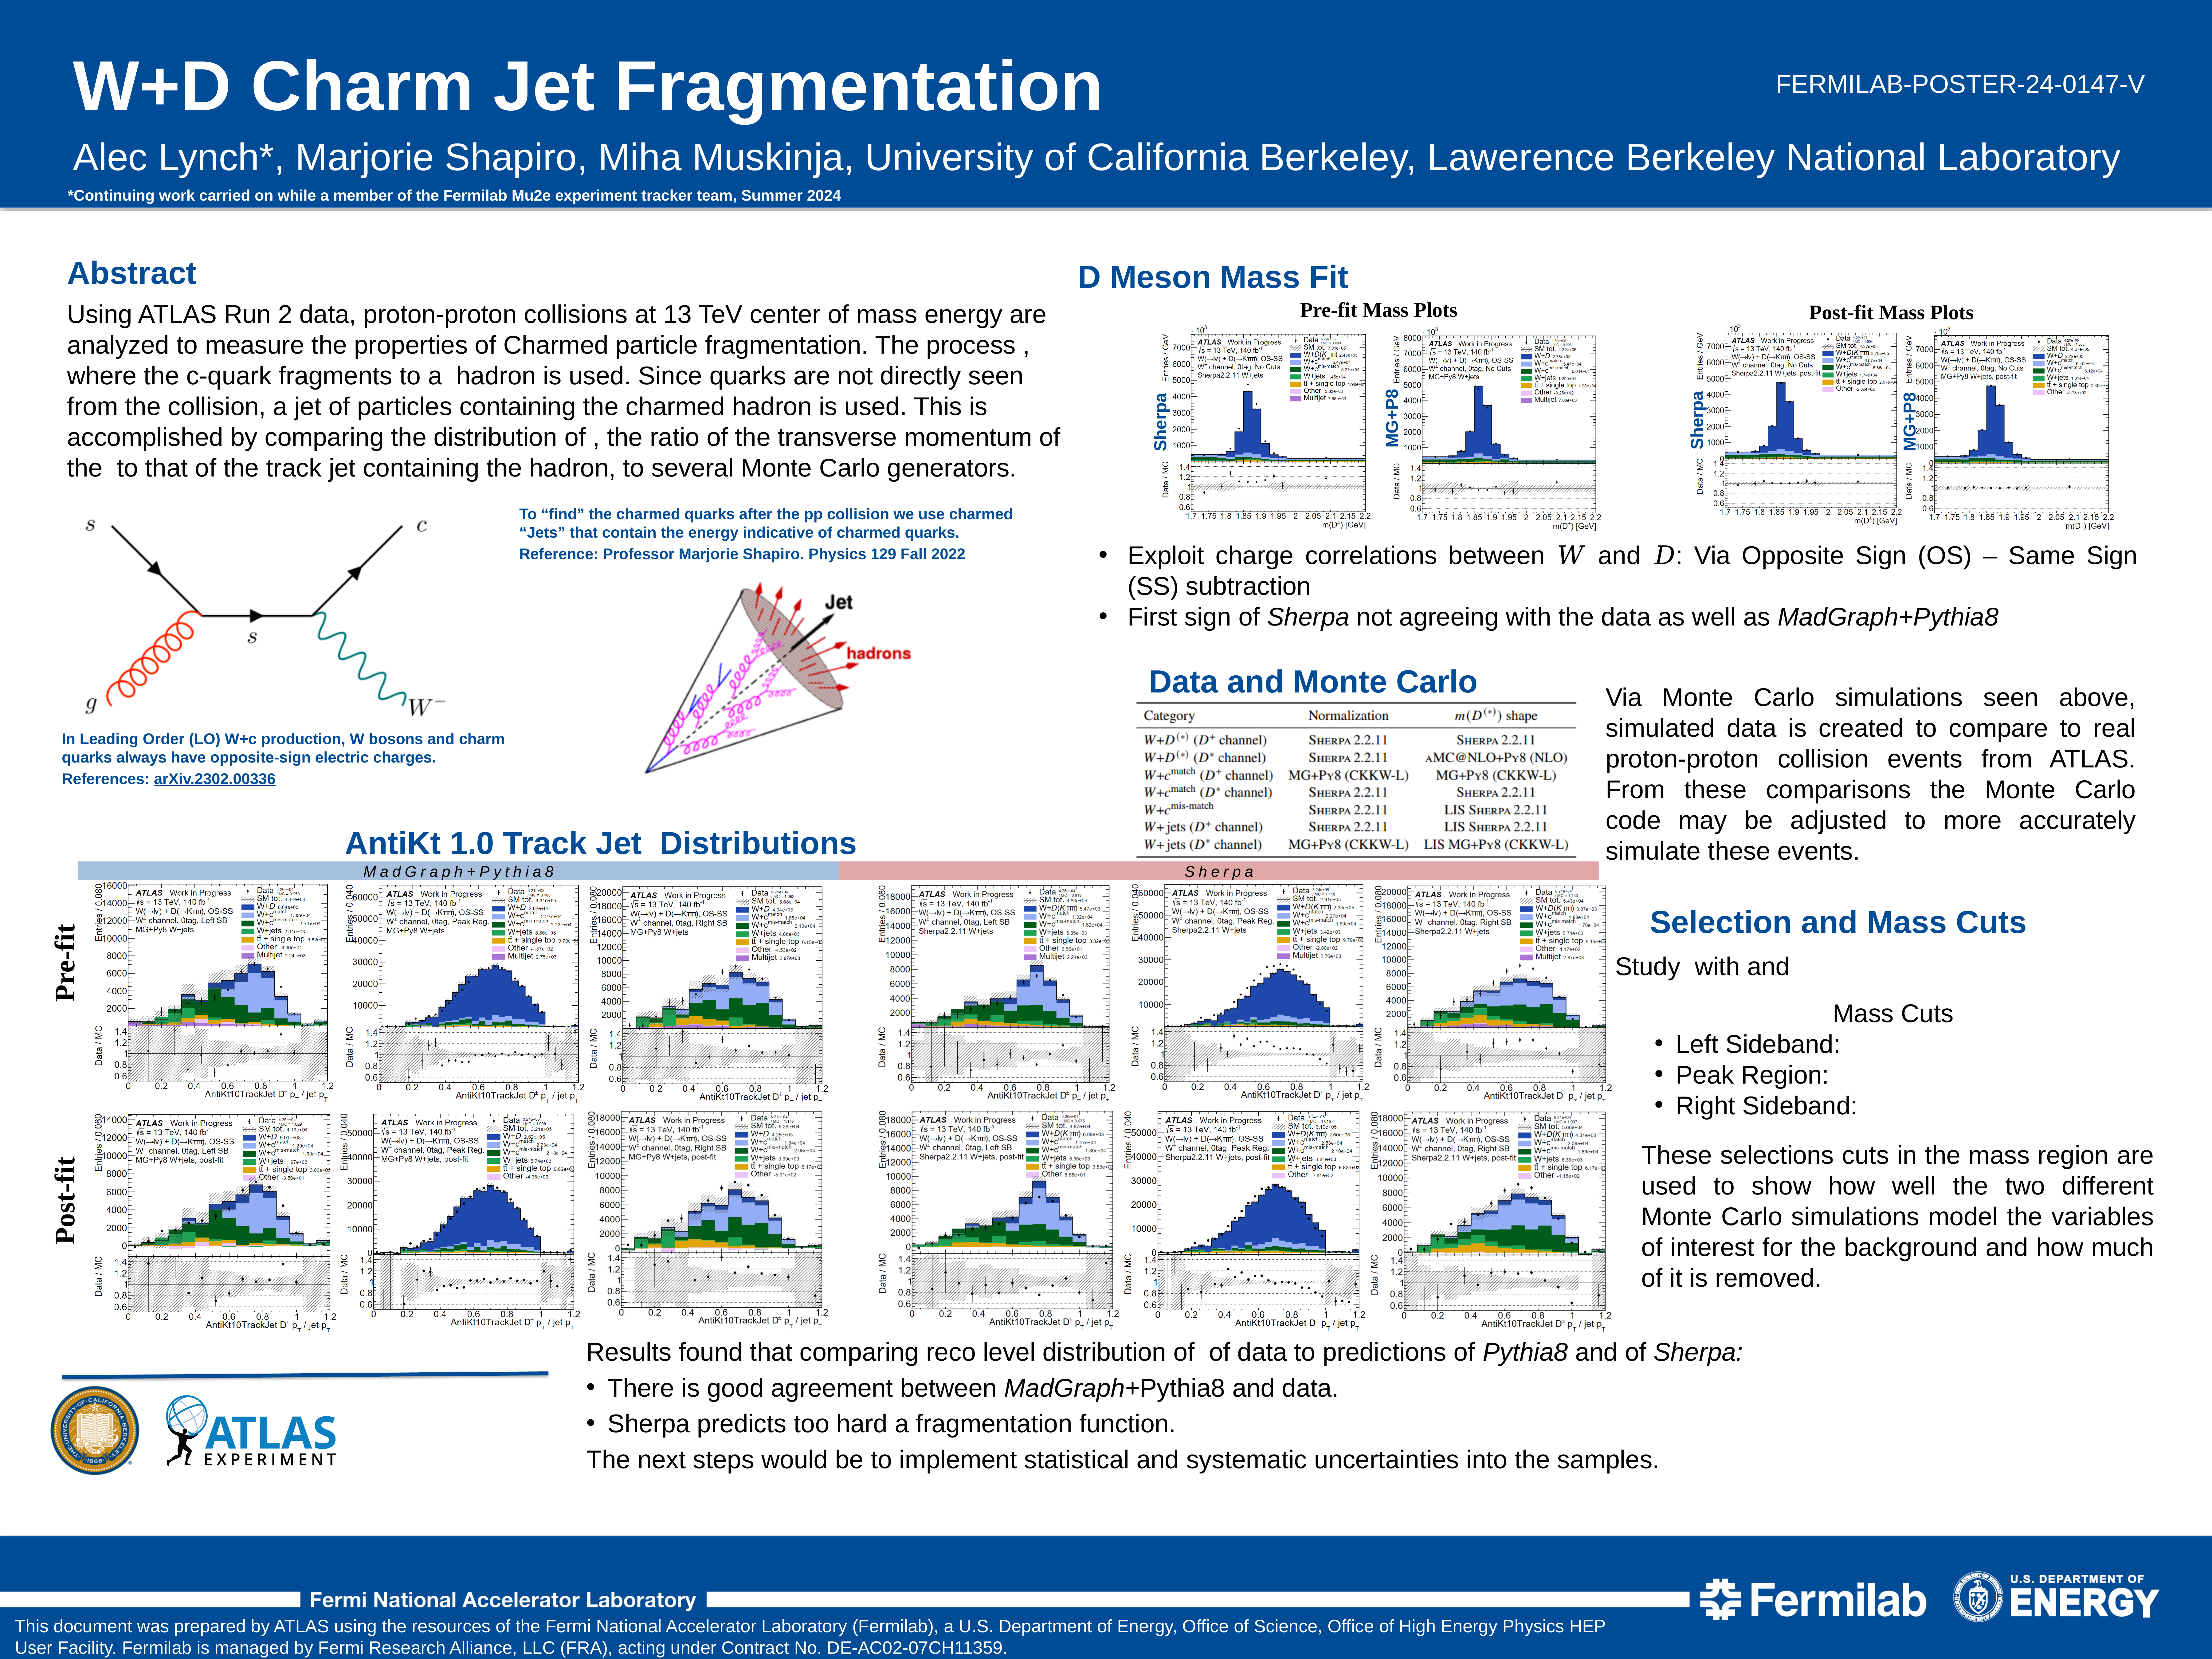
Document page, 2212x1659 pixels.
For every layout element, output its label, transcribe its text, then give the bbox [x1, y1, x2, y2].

text_box Data and Monte Carlo [1143, 645, 1623, 714]
picture [50, 1386, 139, 1475]
text_box Via Monte Carlo simulations seen above, simulated data is created to compare to real proton-proton collision events from ATLAS. From these comparisons the Monte Carlo code may be adjusted to more accurately simulate these events. [1600, 678, 2141, 892]
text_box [61, 1373, 549, 1377]
text_box FERMILAB-POSTER-24-0147-V [1771, 65, 2175, 100]
list In Leading Order (LO) W+c production, W bosons and charm quarks always have opposite-sign electric charges. References: arXiv.2302.00336 [62, 713, 548, 787]
text_box Exploit charge correlations between 𝑊 and 𝐷: Via Opposite Sign (OS) – Same Sign (SS) subtraction First sign of Sherpa not agreeing with the data as well as MadGraph+Pythia8 [1093, 536, 2144, 596]
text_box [44, 1092, 1613, 1332]
picture [58, 491, 480, 734]
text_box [44, 808, 1613, 1091]
text_box *Continuing work carried on while a member of the Fermilab Mu2e experiment tracker team, Summer 2024 [68, 170, 858, 209]
text_box These selections cuts in the mass region are used to show how well the two different Monte Carlo simulations model the variables of interest for the background and how much of it is removed. [1636, 1135, 2159, 1324]
list D Meson Mass Fit [1073, 241, 2088, 309]
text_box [1083, 294, 2132, 532]
list Abstract [62, 237, 1077, 306]
list To “find” the charmed quarks after the pp collision we use charmed “Jets” that contain the energy indicative of charmed quarks. Reference: Professor Marjorie Shapiro. Physics 129 Fall 2022 [519, 488, 1076, 576]
picture [1134, 700, 1583, 859]
picture [166, 1395, 336, 1466]
picture [624, 567, 911, 779]
text_box This document was prepared by ATLAS using the resources of the Fermi National Accelerator Laboratory (Fermilab), a U.S. Department of Energy, Office of Science, Office of High Energy Physics HEP User Facility. Fermilab is managed by Fermi Research Alliance, LLC (FRA), acting under Contract No. DE-AC02-07CH11359. [10, 1612, 1646, 1659]
list W+D Charm Jet Fragmentation Alec Lynch*, Marjorie Shapiro, Miha Muskinja, University of California Berkeley, Lawerence Berkeley National Laboratory [68, 37, 2145, 187]
